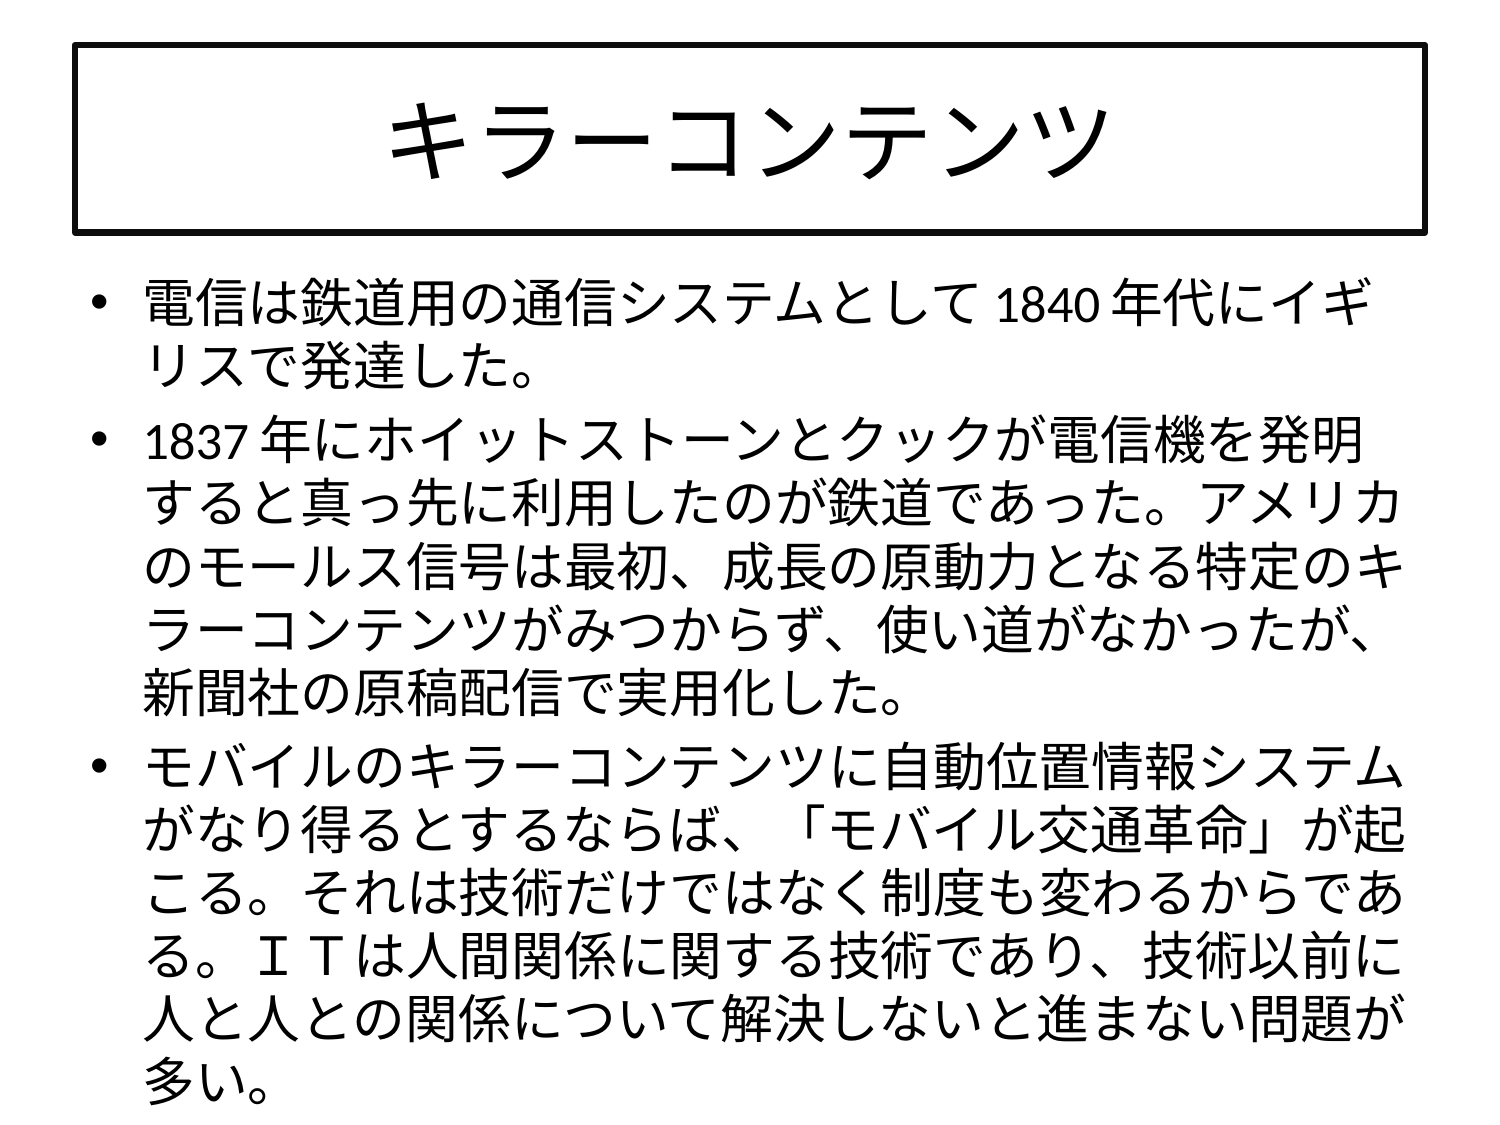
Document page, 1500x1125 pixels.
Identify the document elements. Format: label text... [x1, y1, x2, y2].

title キラーコンテンツ [75, 45, 1425, 233]
list 電信は鉄道用の通信システムとして1840年代にイギリスで発達した。 1837年にホイットストーンとクックが電信機を発明すると真っ先に利用したのが鉄道であった。アメリカのモールス信号は最初、成長の原動力となる特定のキラーコンテンツがみつからず、使い道がなかったが、新聞社の原稿配信で実用化した。 モバイルのキラーコンテンツに自動位置情報システムがなり得るとするならば、「モバイル交通革命」が起こる。それは技術だけではなく制度も変わるからである。ＩＴは人間関係に関する技術であり、技術以前に人と人との関係について解決しないと進まない問題が多い。 [75, 262, 1425, 1125]
